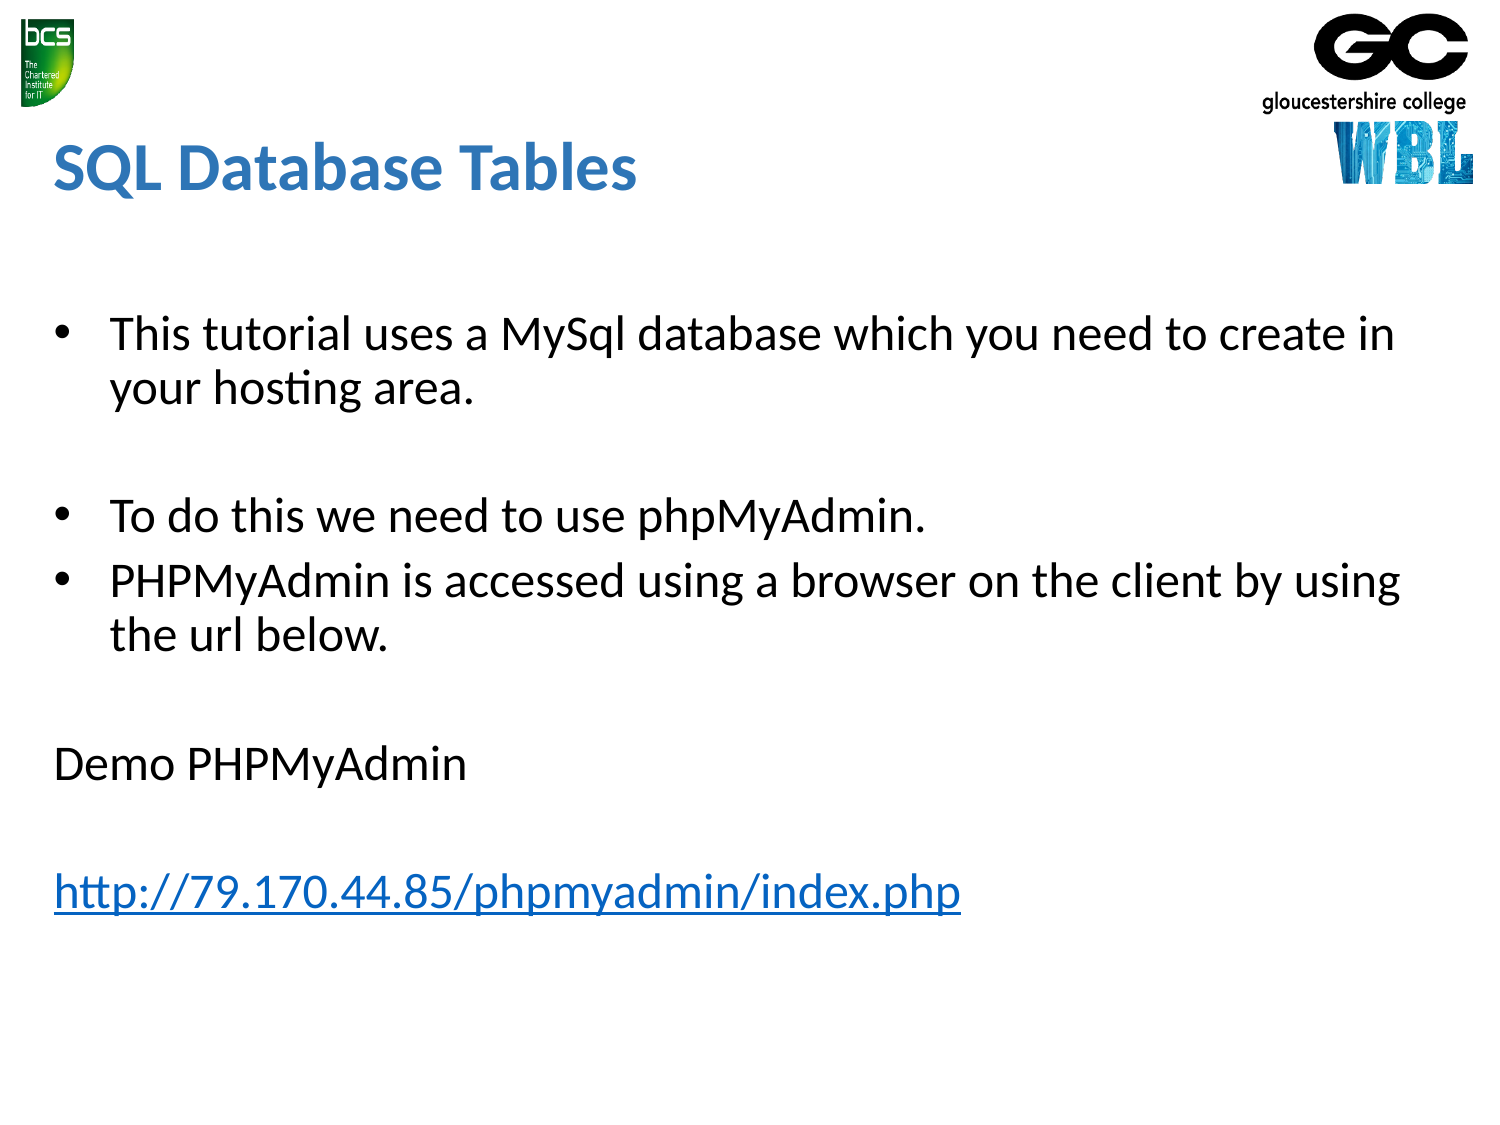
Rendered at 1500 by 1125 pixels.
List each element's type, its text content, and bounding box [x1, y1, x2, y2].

title SQL Database Tables [38, 59, 1465, 278]
picture [21, 19, 74, 107]
picture [1255, 5, 1473, 153]
list This tutorial uses a MySql database which you need to create in your hosting area. To do this we need to use phpMyAdmin. PHPMyAdmin is accessed using a browser on the client by using the url below. Demo PHPMyAdmin http://79.170.44.85/phpmyadmin/index.php [38, 299, 1465, 1110]
